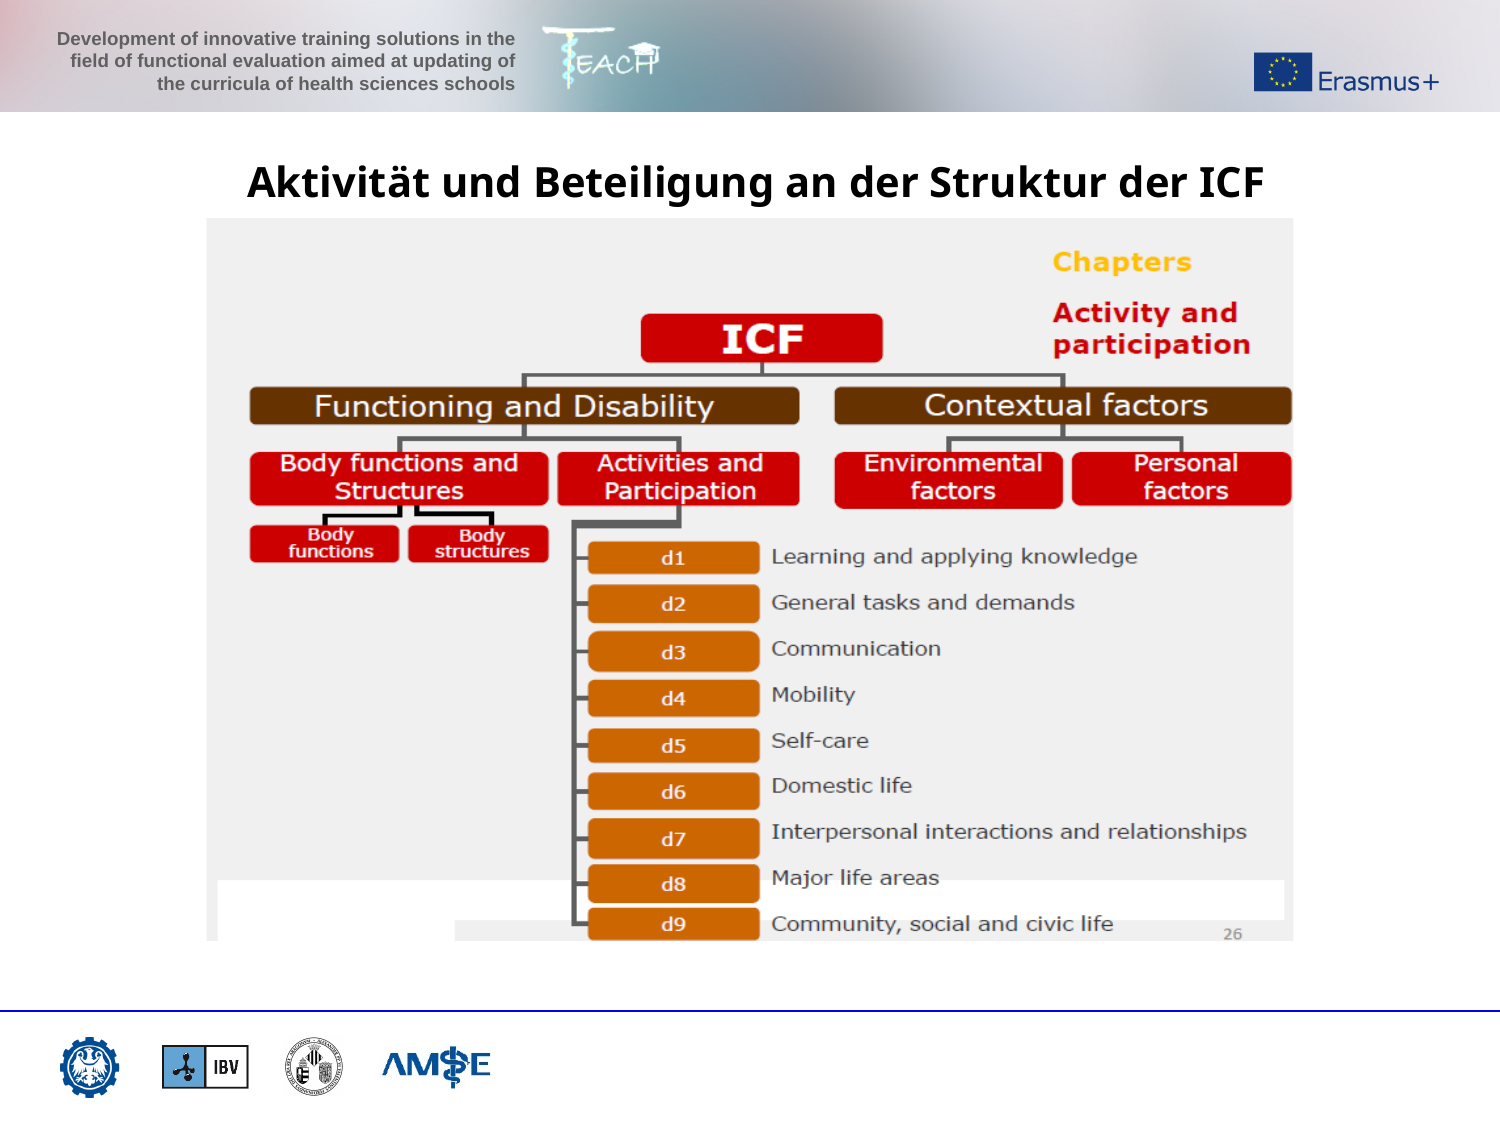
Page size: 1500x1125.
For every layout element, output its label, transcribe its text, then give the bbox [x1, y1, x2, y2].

picture [206, 218, 1294, 941]
picture [0, 0, 1500, 112]
text_box Aktivität und Beteiligung an der Struktur der ICF [53, 148, 1471, 234]
picture [379, 1044, 491, 1089]
picture [161, 1044, 249, 1089]
picture [284, 1036, 344, 1097]
picture [53, 1035, 126, 1099]
